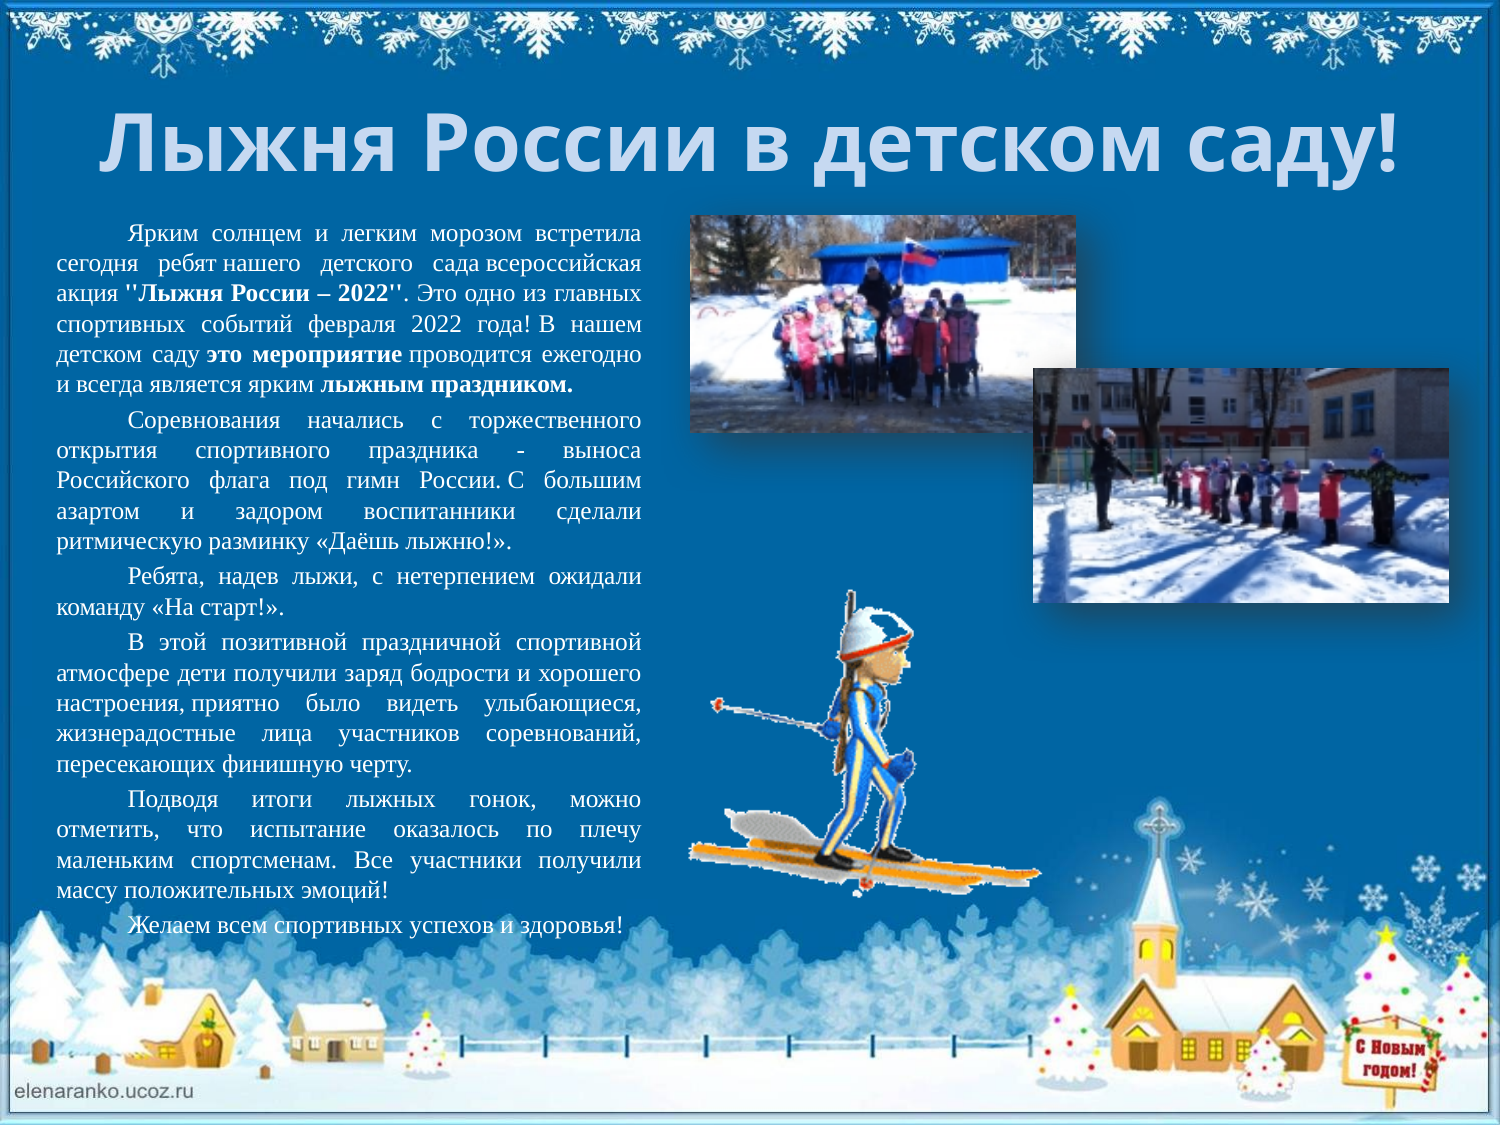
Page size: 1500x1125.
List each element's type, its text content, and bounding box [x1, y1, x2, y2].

list Ярким солнцем и легким морозом встретила сегодня ребят нашего детского сада всероссийская акция ''Лыжня России – 2022''. Это одно из главных спортивных событий февраля 2022 года! В нашем детском саду это мероприятие проводится ежегодно и всегда является ярким лыжным праздником. Соревнования начались с торжественного открытия спортивного праздника - выноса Российского флага под гимн России. С большим азартом и задором воспитанники сделали ритмическую разминку «Даёшь лыжню!». Ребята, надев лыжи, с нетерпением ожидали команду «На старт!». В этой позитивной праздничной спортивной атмосфере дети получили заряд бодрости и хорошего настроения, приятно было видеть улыбающиеся, жизнерадостные лица участников соревнований, пересекающих финишную черту. Подводя итоги лыжных гонок, можно отметить, что испытание оказалось по плечу маленьким спортсменам. Все участники получили массу положительных эмоций! Желаем всем спортивных успехов и здоровья! [41, 208, 658, 951]
title Лыжня России в детском саду! [75, 45, 1425, 233]
picture [0, 0, 1500, 1125]
